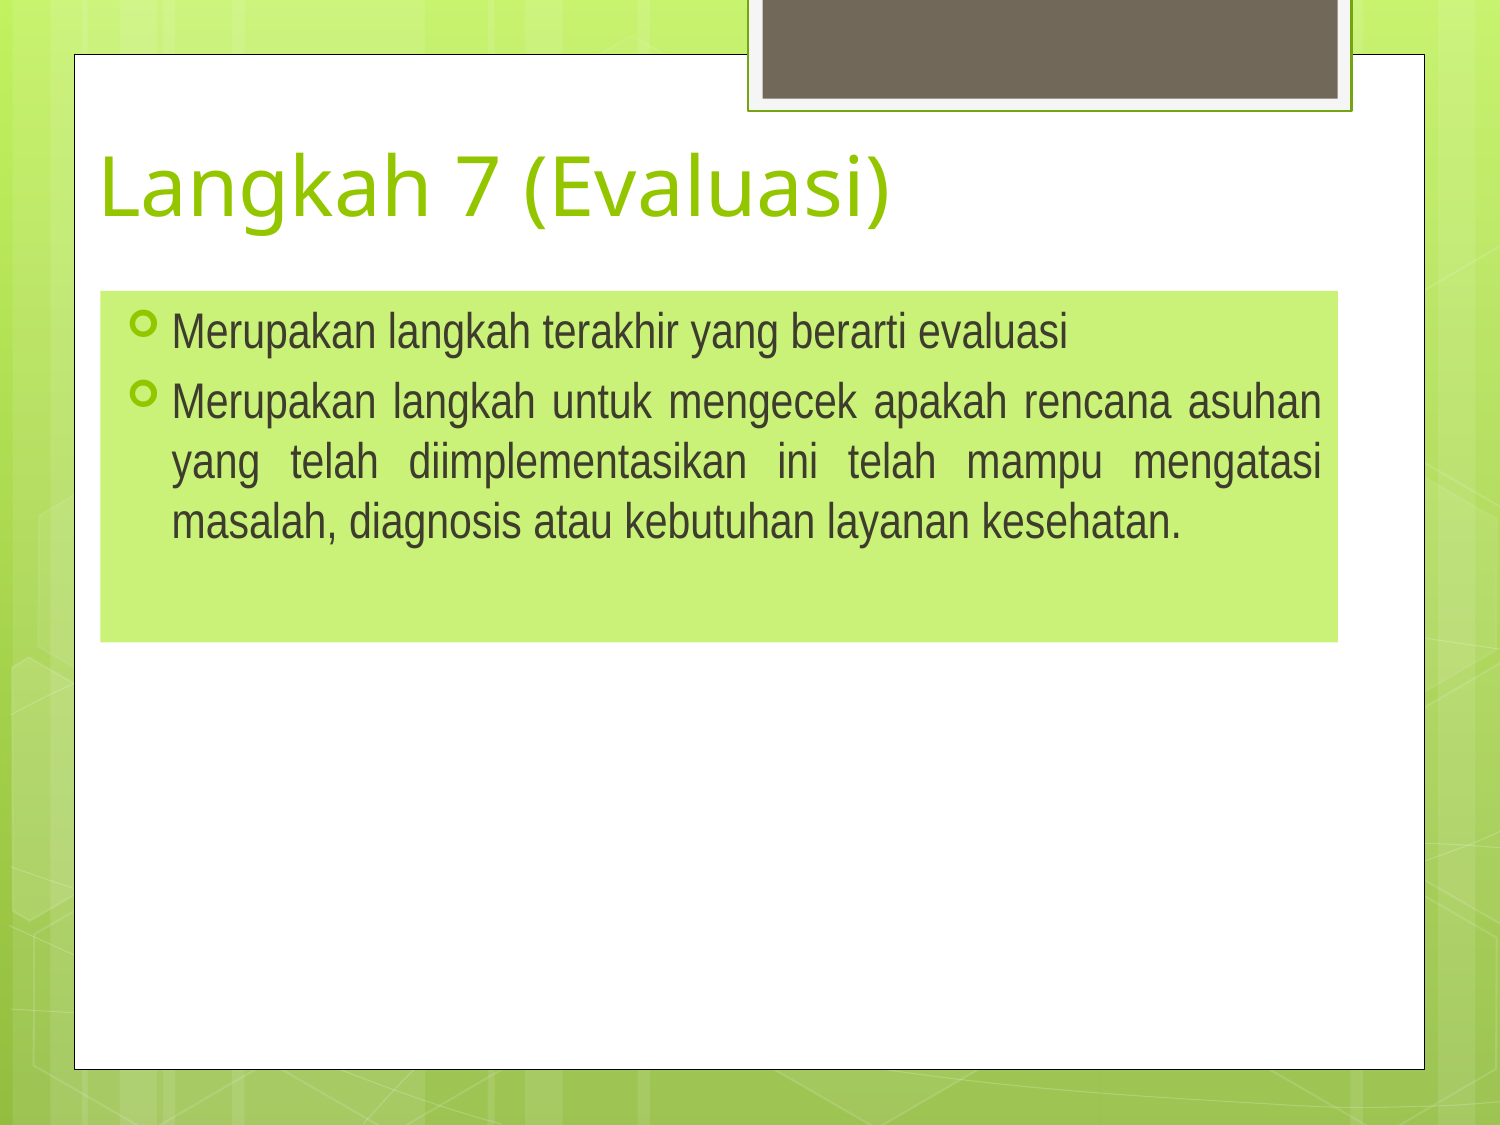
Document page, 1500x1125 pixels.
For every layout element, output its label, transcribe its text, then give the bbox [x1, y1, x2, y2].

list Merupakan langkah terakhir yang berarti evaluasi Merupakan langkah untuk mengecek apakah rencana asuhan yang telah diimplementasikan ini telah mampu mengatasi masalah, diagnosis atau kebutuhan layanan kesehatan. [100, 290, 1338, 643]
title Langkah 7 (Evaluasi) [82, 105, 1435, 241]
